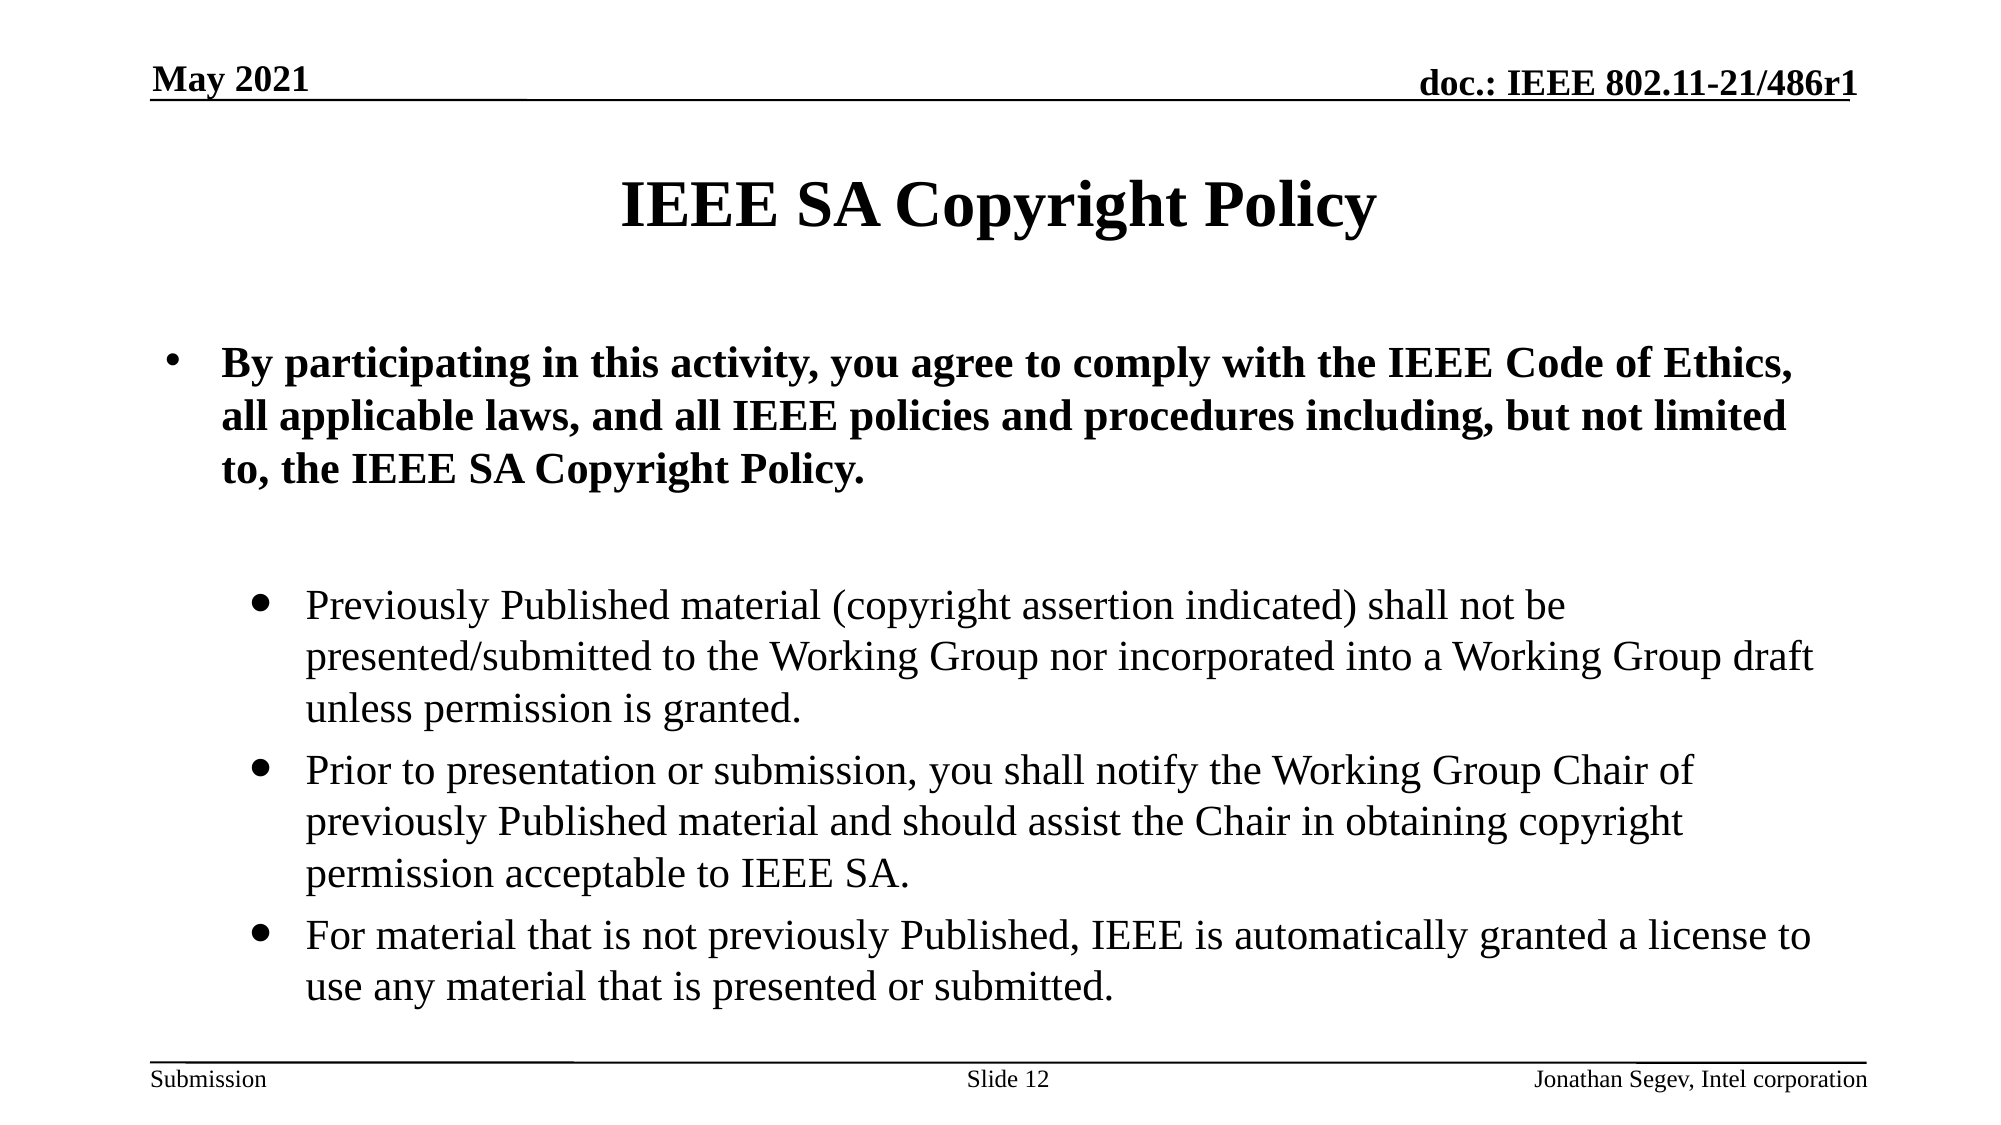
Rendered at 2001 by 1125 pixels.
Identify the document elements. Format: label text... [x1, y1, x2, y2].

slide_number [152, 54, 563, 100]
footer Jonathan Segev, Intel corporation [1171, 1061, 1869, 1093]
list By participating in this activity, you agree to comply with the IEEE Code of Ethics, all applicable laws, and all IEEE policies and procedures including, but not limited to, the IEEE SA Copyright Policy. Previously Published material (copyright assertion indicated) shall not be presented/submitted to the Working Group nor incorporated into a Working Group draft unless permission is granted. Prior to presentation or submission, you shall notify the Working Group Chair of previously Published material and should assist the Chair in obtaining copyright permission acceptable to IEEE SA. For material that is not previously Published, IEEE is automatically granted a license to use any material that is presented or submitted. [149, 324, 1850, 1000]
slide_number Slide 12 [950, 1061, 1067, 1123]
title IEEE SA Copyright Policy [149, 112, 1850, 288]
